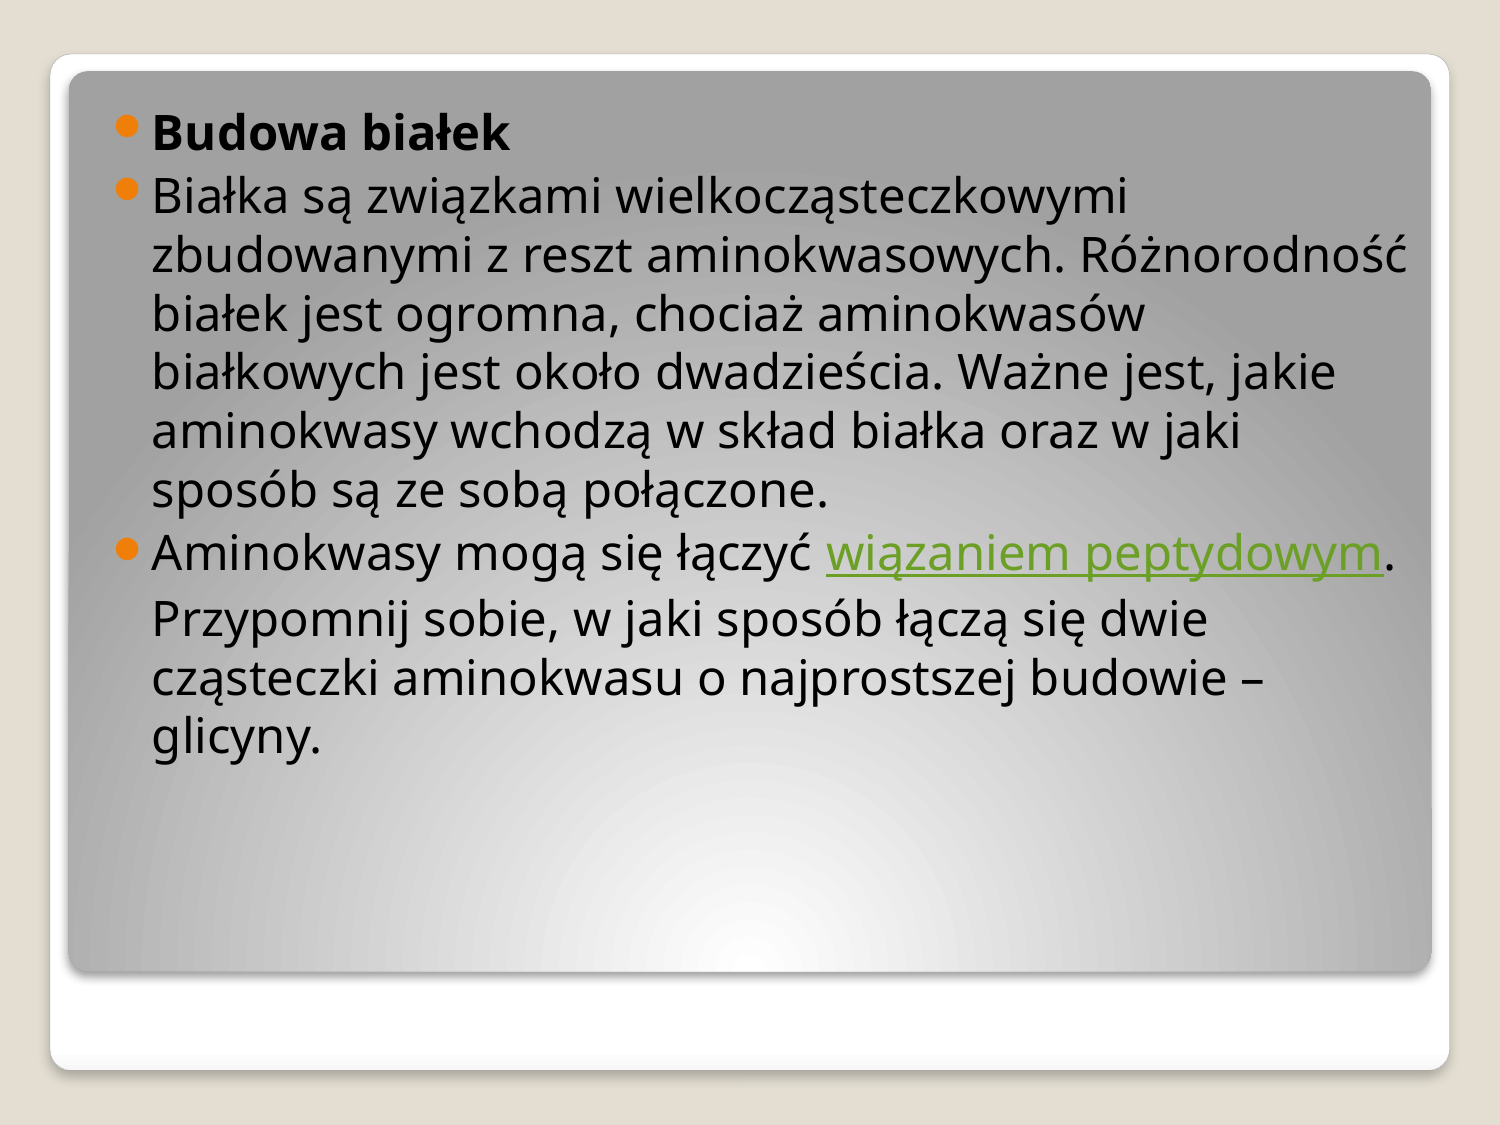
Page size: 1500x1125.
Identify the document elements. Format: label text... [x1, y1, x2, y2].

list Budowa białek Białka są związkami wielkocząsteczkowymi zbudowanymi z reszt aminokwasowych. Różnorodność białek jest ogromna, chociaż aminokwasów białkowych jest około dwadzieścia. Ważne jest, jakie aminokwasy wchodzą w skład białka oraz w jaki sposób są ze sobą połączone. Aminokwasy mogą się łączyć wiązaniem peptydowym. Przypomnij sobie, w jaki sposób łączą się dwie cząsteczki aminokwasu o najprostszej budowie – glicyny. [82, 86, 1425, 774]
